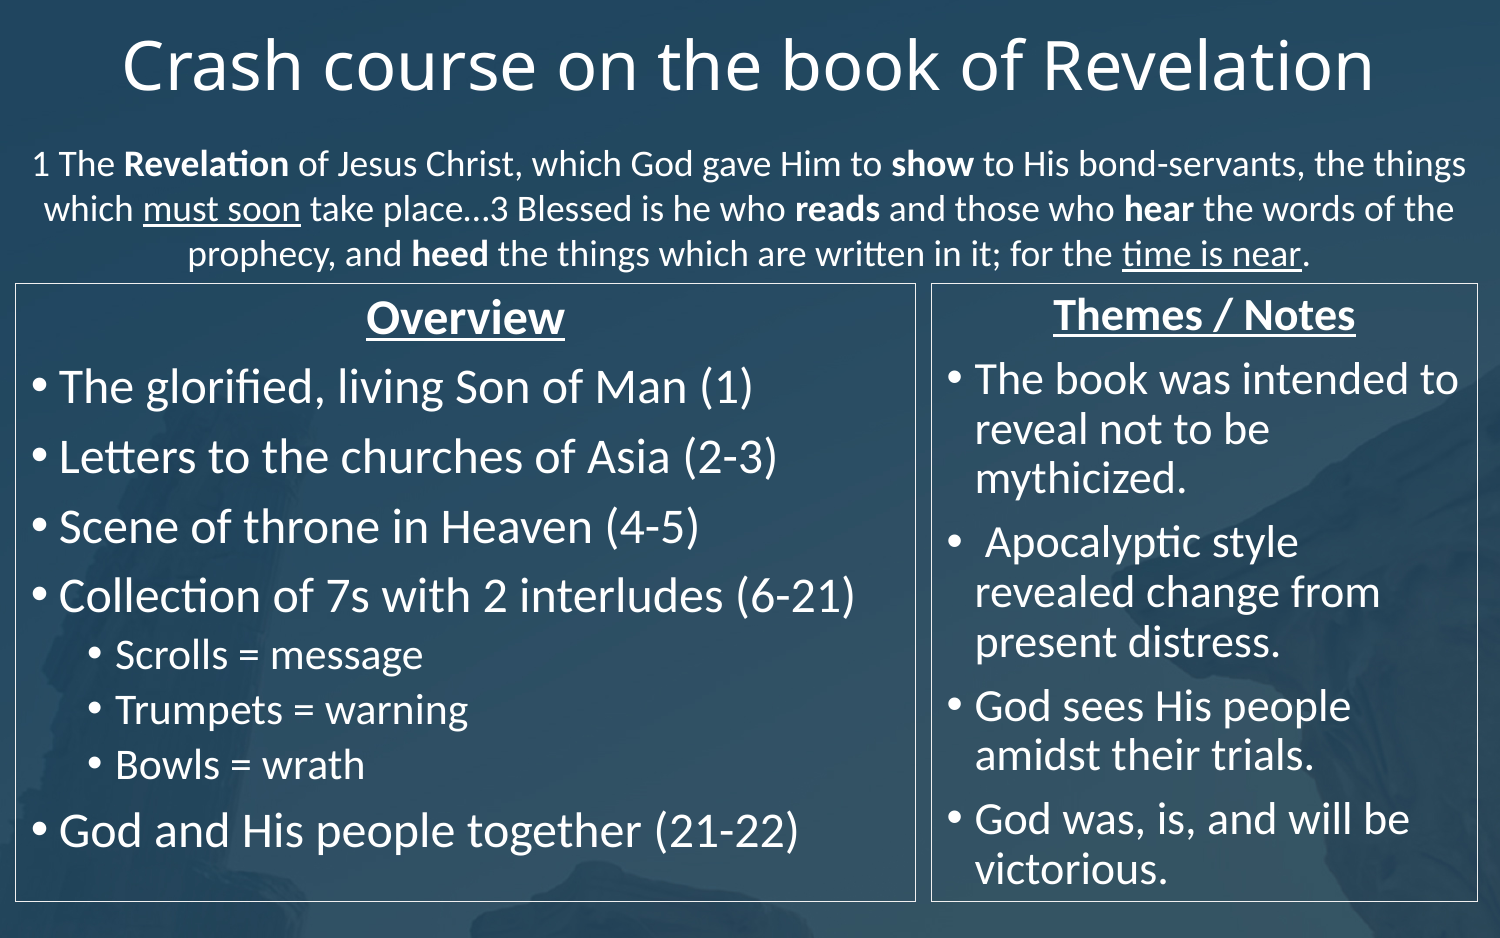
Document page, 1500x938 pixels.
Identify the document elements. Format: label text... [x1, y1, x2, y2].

text_box Themes / Notes The book was intended to reveal not to be mythicized. Apocalyptic style revealed change from present distress. God sees His people amidst their trials. God was, is, and will be victorious. [931, 283, 1478, 902]
text_box 1 The Revelation of Jesus Christ, which God gave Him to show to His bond-servants, the things which must soon take place…3 Blessed is he who reads and those who hear the words of the prophecy, and heed the things which are written in it; for the time is near. [0, 132, 1499, 282]
title Crash course on the book of Revelation [0, 0, 1499, 132]
picture [0, 0, 1500, 938]
text_box Overview The glorified, living Son of Man (1) Letters to the churches of Asia (2-3) Scene of throne in Heaven (4-5) Collection of 7s with 2 interludes (6-21) Scrolls = message Trumpets = warning Bowls = wrath God and His people together (21-22) [15, 283, 916, 902]
